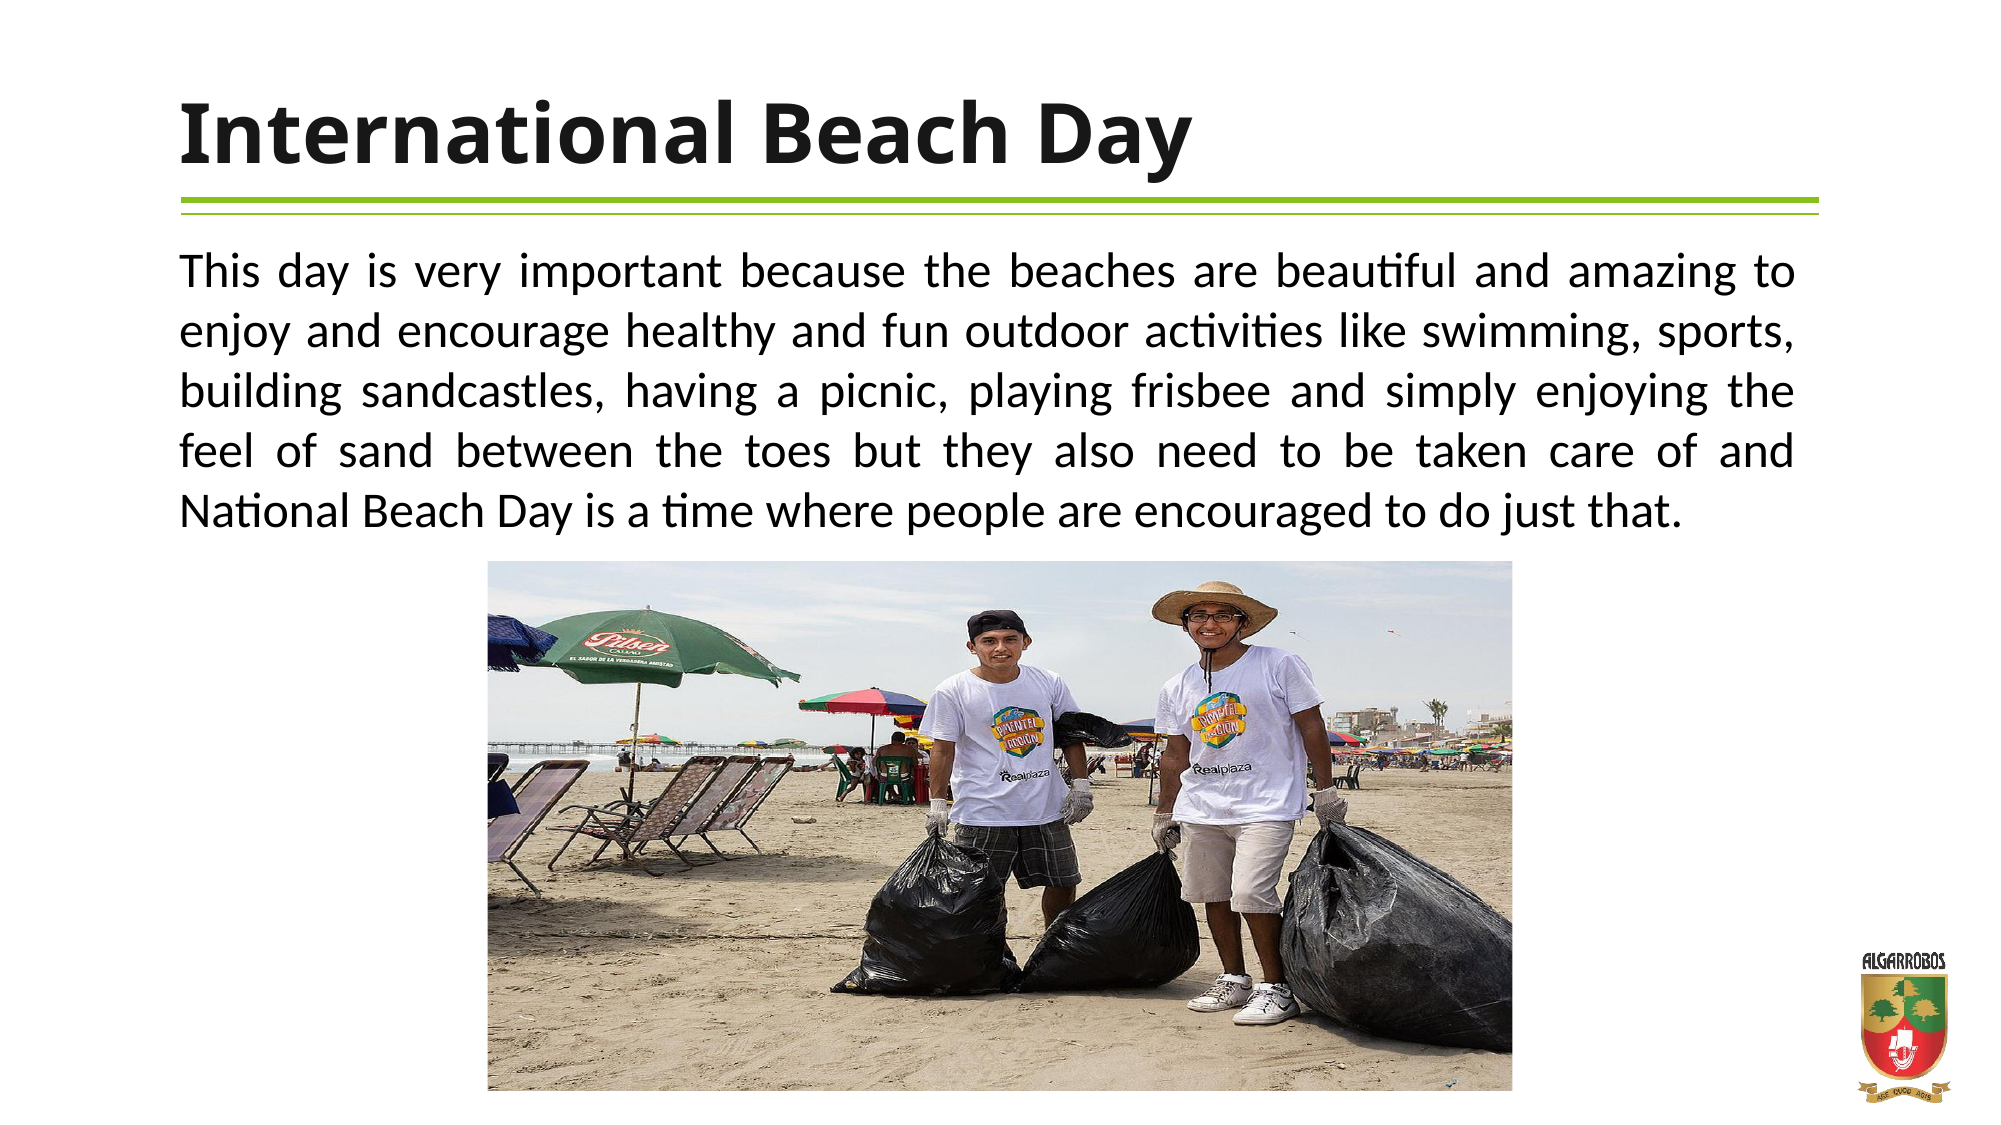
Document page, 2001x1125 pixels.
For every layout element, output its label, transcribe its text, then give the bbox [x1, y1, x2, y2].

title International Beach Day [179, 80, 1821, 185]
list This day is very important because the beaches are beautiful and amazing to enjoy and encourage healthy and fun outdoor activities like swimming, sports, building sandcastles, having a picnic, playing frisbee and simply enjoying the feel of sand between the toes but they also need to be taken care of and National Beach Day is a time where people are encouraged to do just that. [179, 237, 1797, 632]
picture [1856, 952, 1952, 1103]
picture [487, 560, 1513, 1091]
